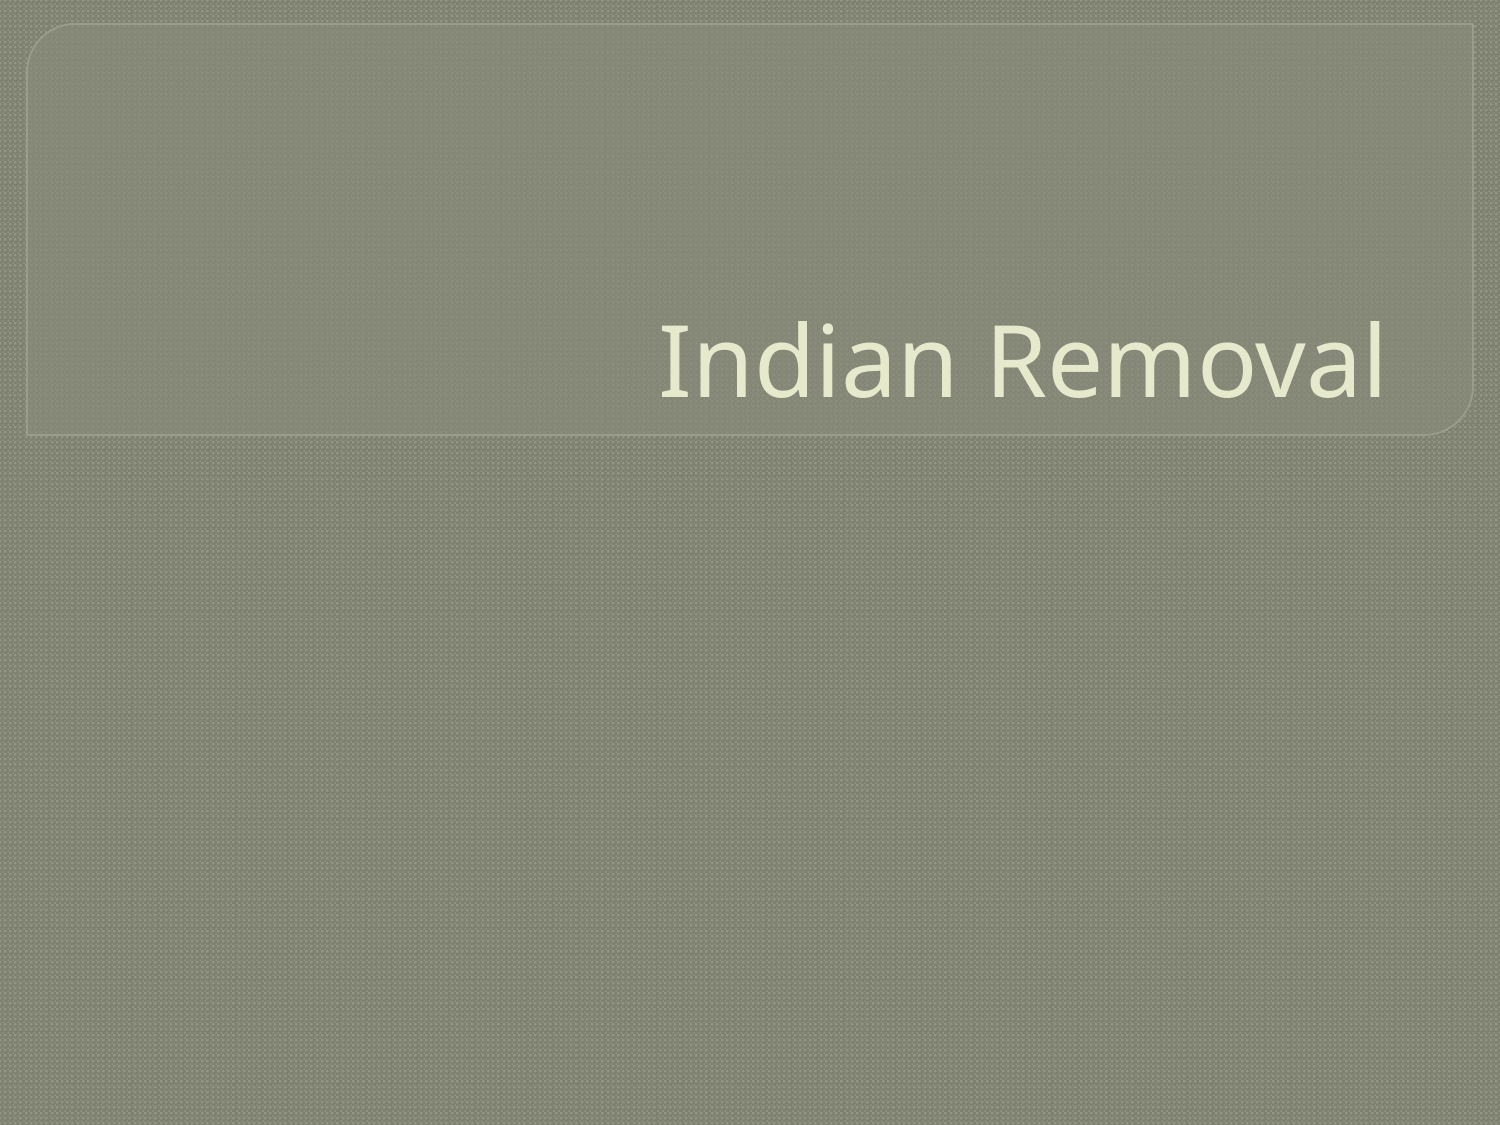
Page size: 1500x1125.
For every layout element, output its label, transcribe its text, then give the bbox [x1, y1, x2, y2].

title Indian Removal [76, 62, 1427, 425]
